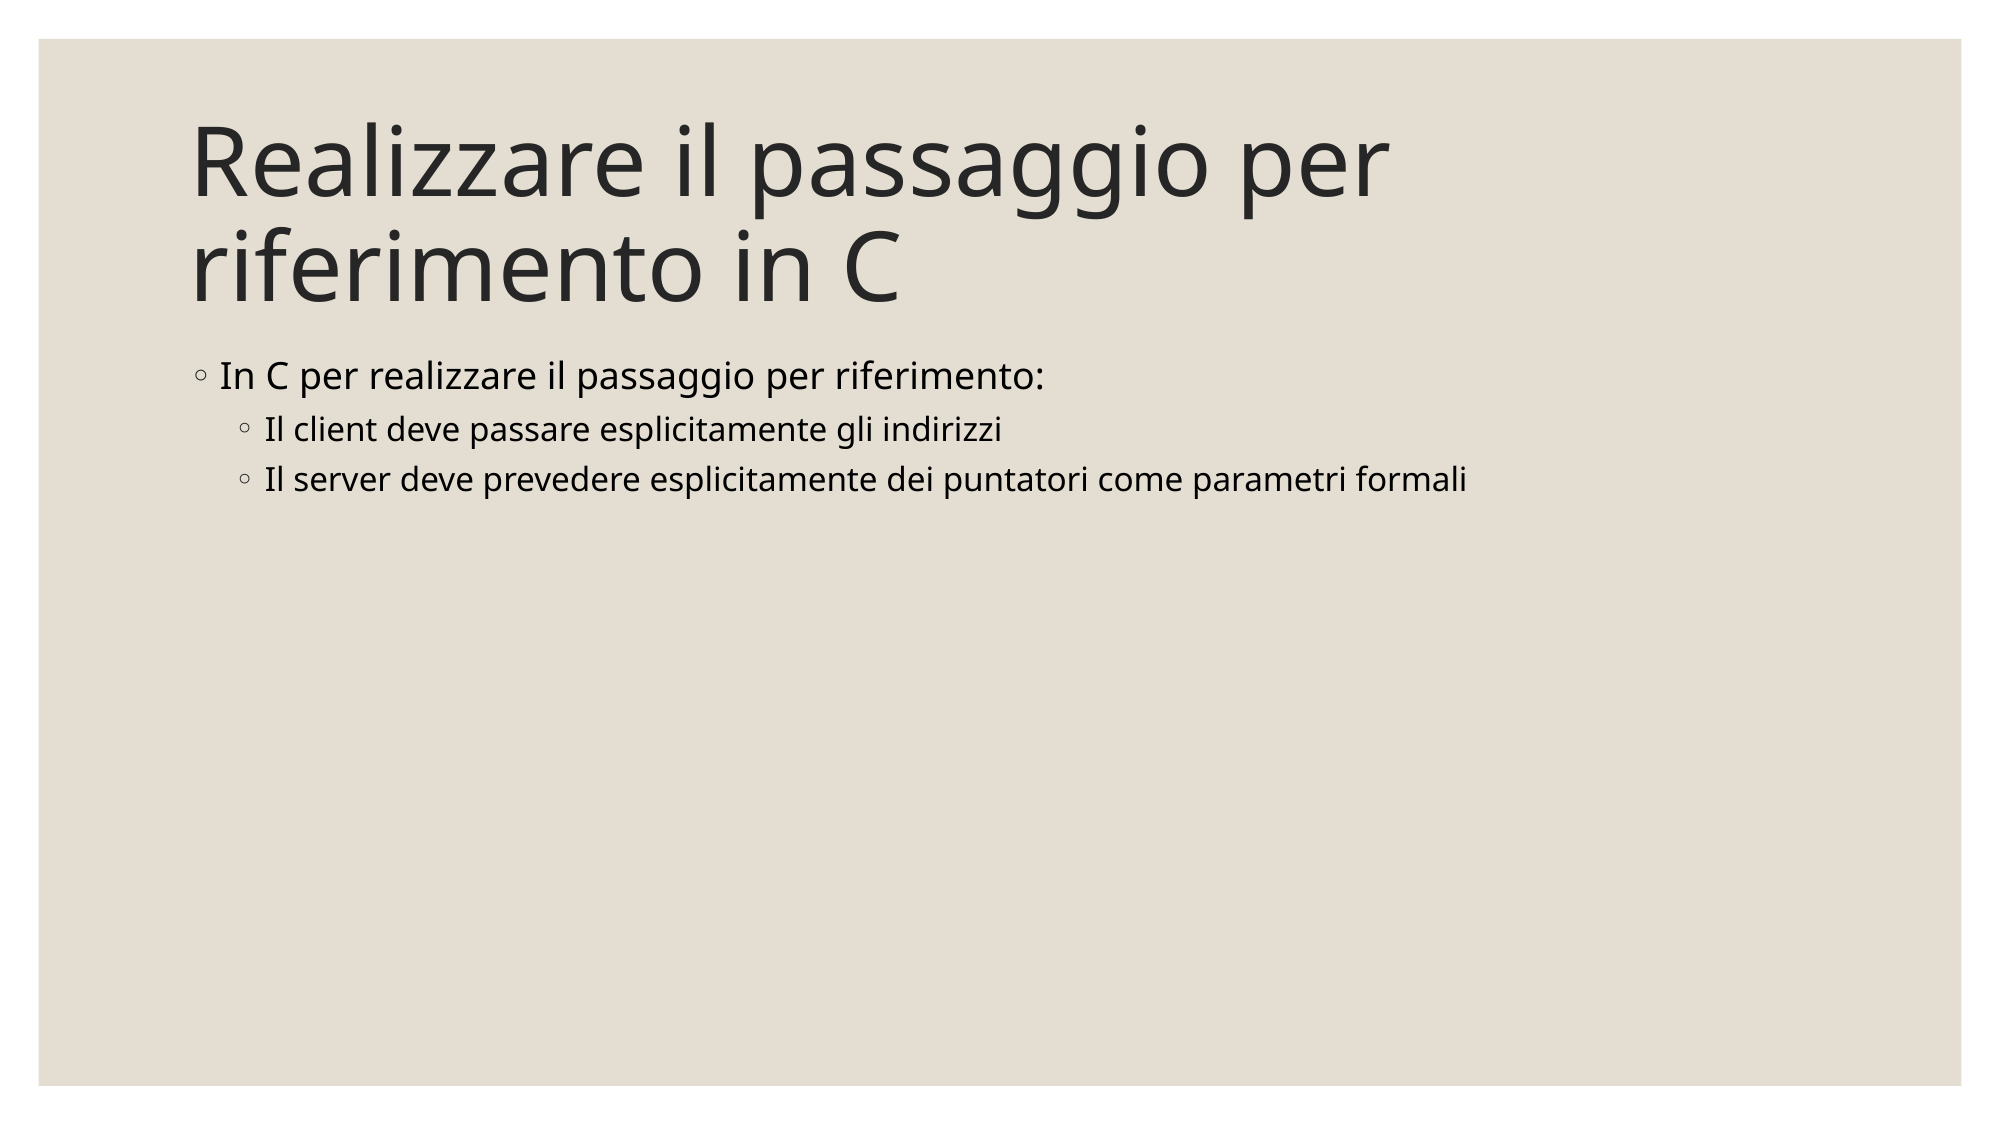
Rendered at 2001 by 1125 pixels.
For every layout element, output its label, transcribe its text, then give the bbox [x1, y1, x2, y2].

title Realizzare il passaggio per riferimento in C [174, 105, 1825, 331]
list In C per realizzare il passaggio per riferimento: Il client deve passare esplicitamente gli indirizzi Il server deve prevedere esplicitamente dei puntatori come parametri formali [174, 345, 1825, 990]
